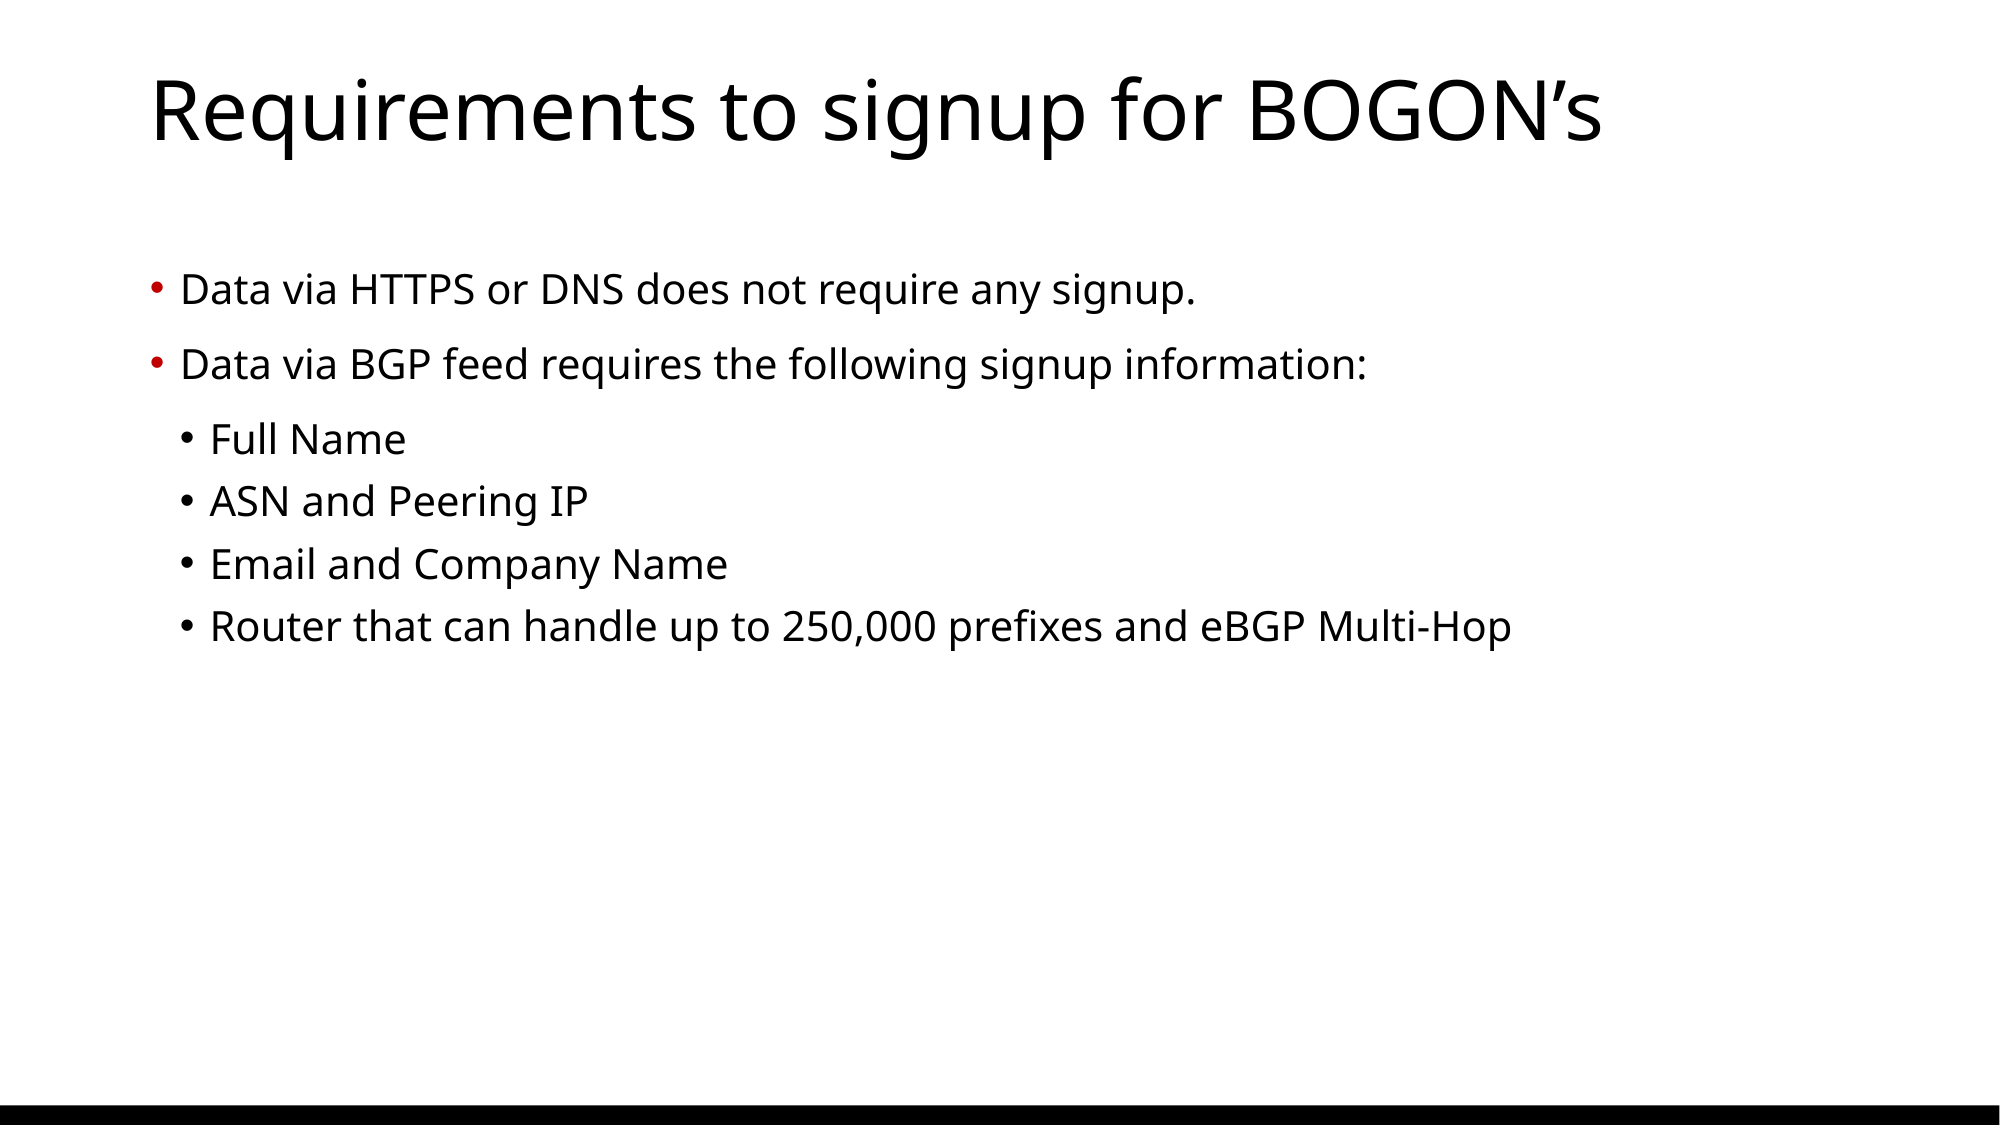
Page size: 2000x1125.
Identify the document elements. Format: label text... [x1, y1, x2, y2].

list Data via HTTPS or DNS does not require any signup. Data via BGP feed requires the following signup information: Full Name ASN and Peering IP Email and Company Name Router that can handle up to 250,000 prefixes and eBGP Multi-Hop [149, 262, 1850, 1032]
title Requirements to signup for BOGON’s [149, 68, 1850, 206]
